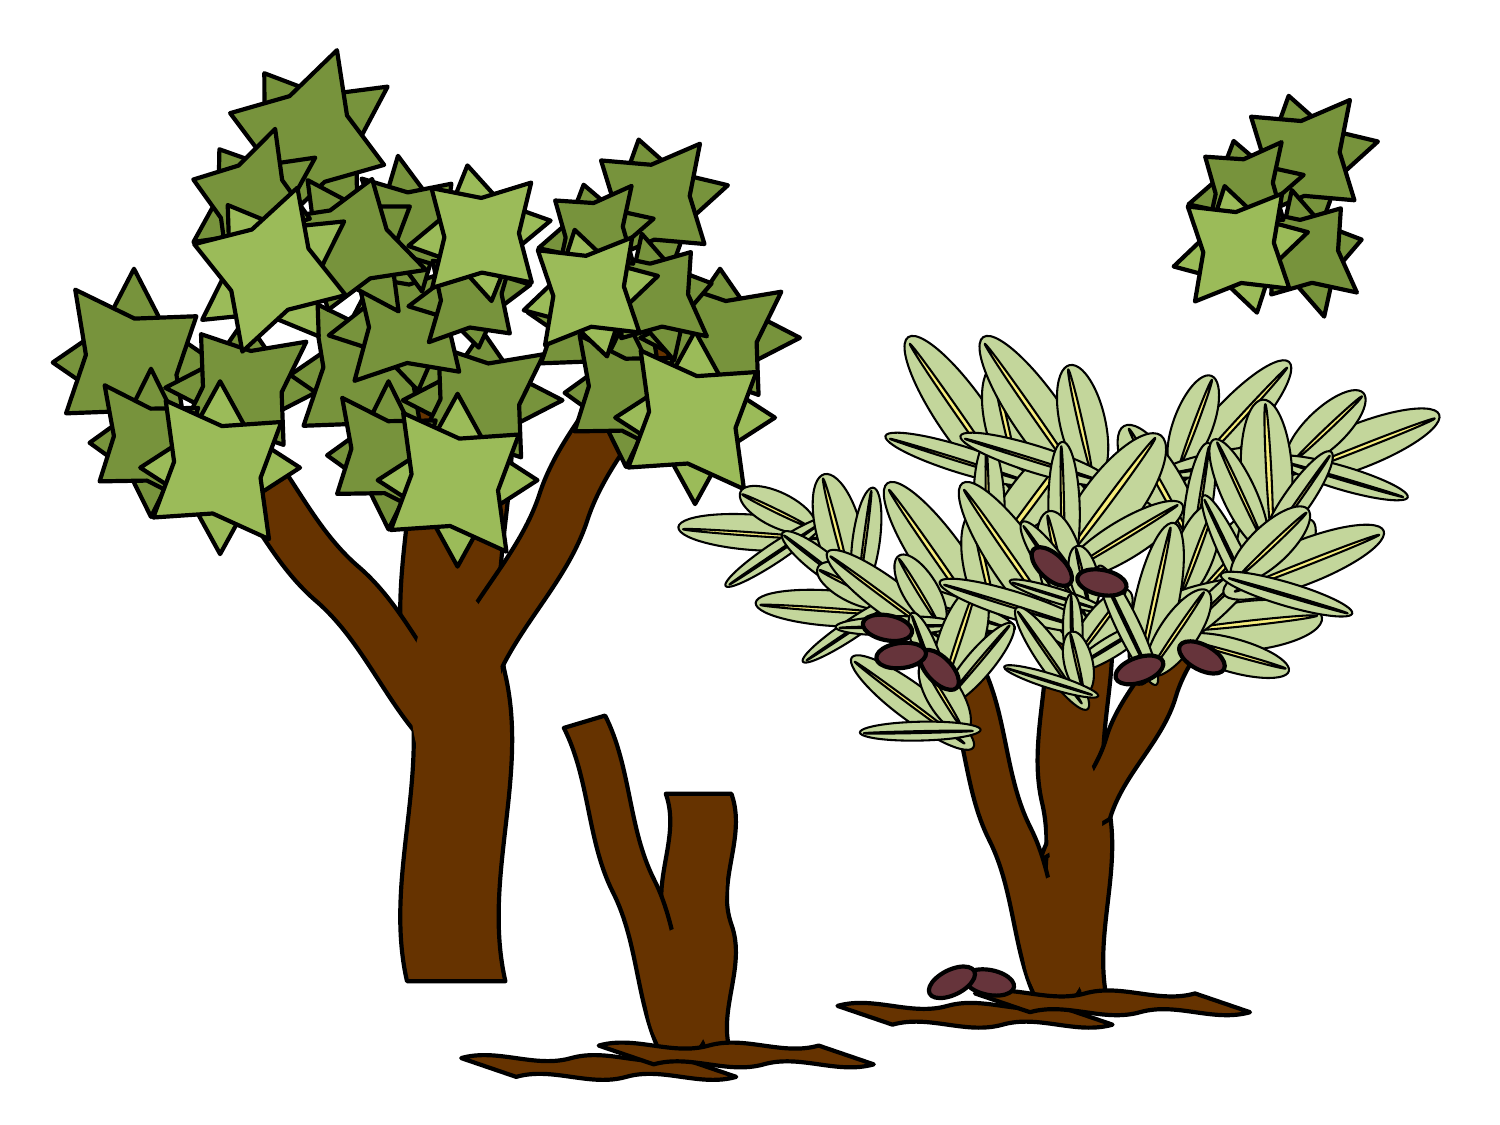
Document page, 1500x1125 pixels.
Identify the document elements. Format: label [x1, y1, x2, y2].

text_box [674, 324, 1460, 1029]
text_box [49, 74, 801, 982]
text_box [1164, 96, 1390, 329]
text_box [460, 714, 874, 1081]
